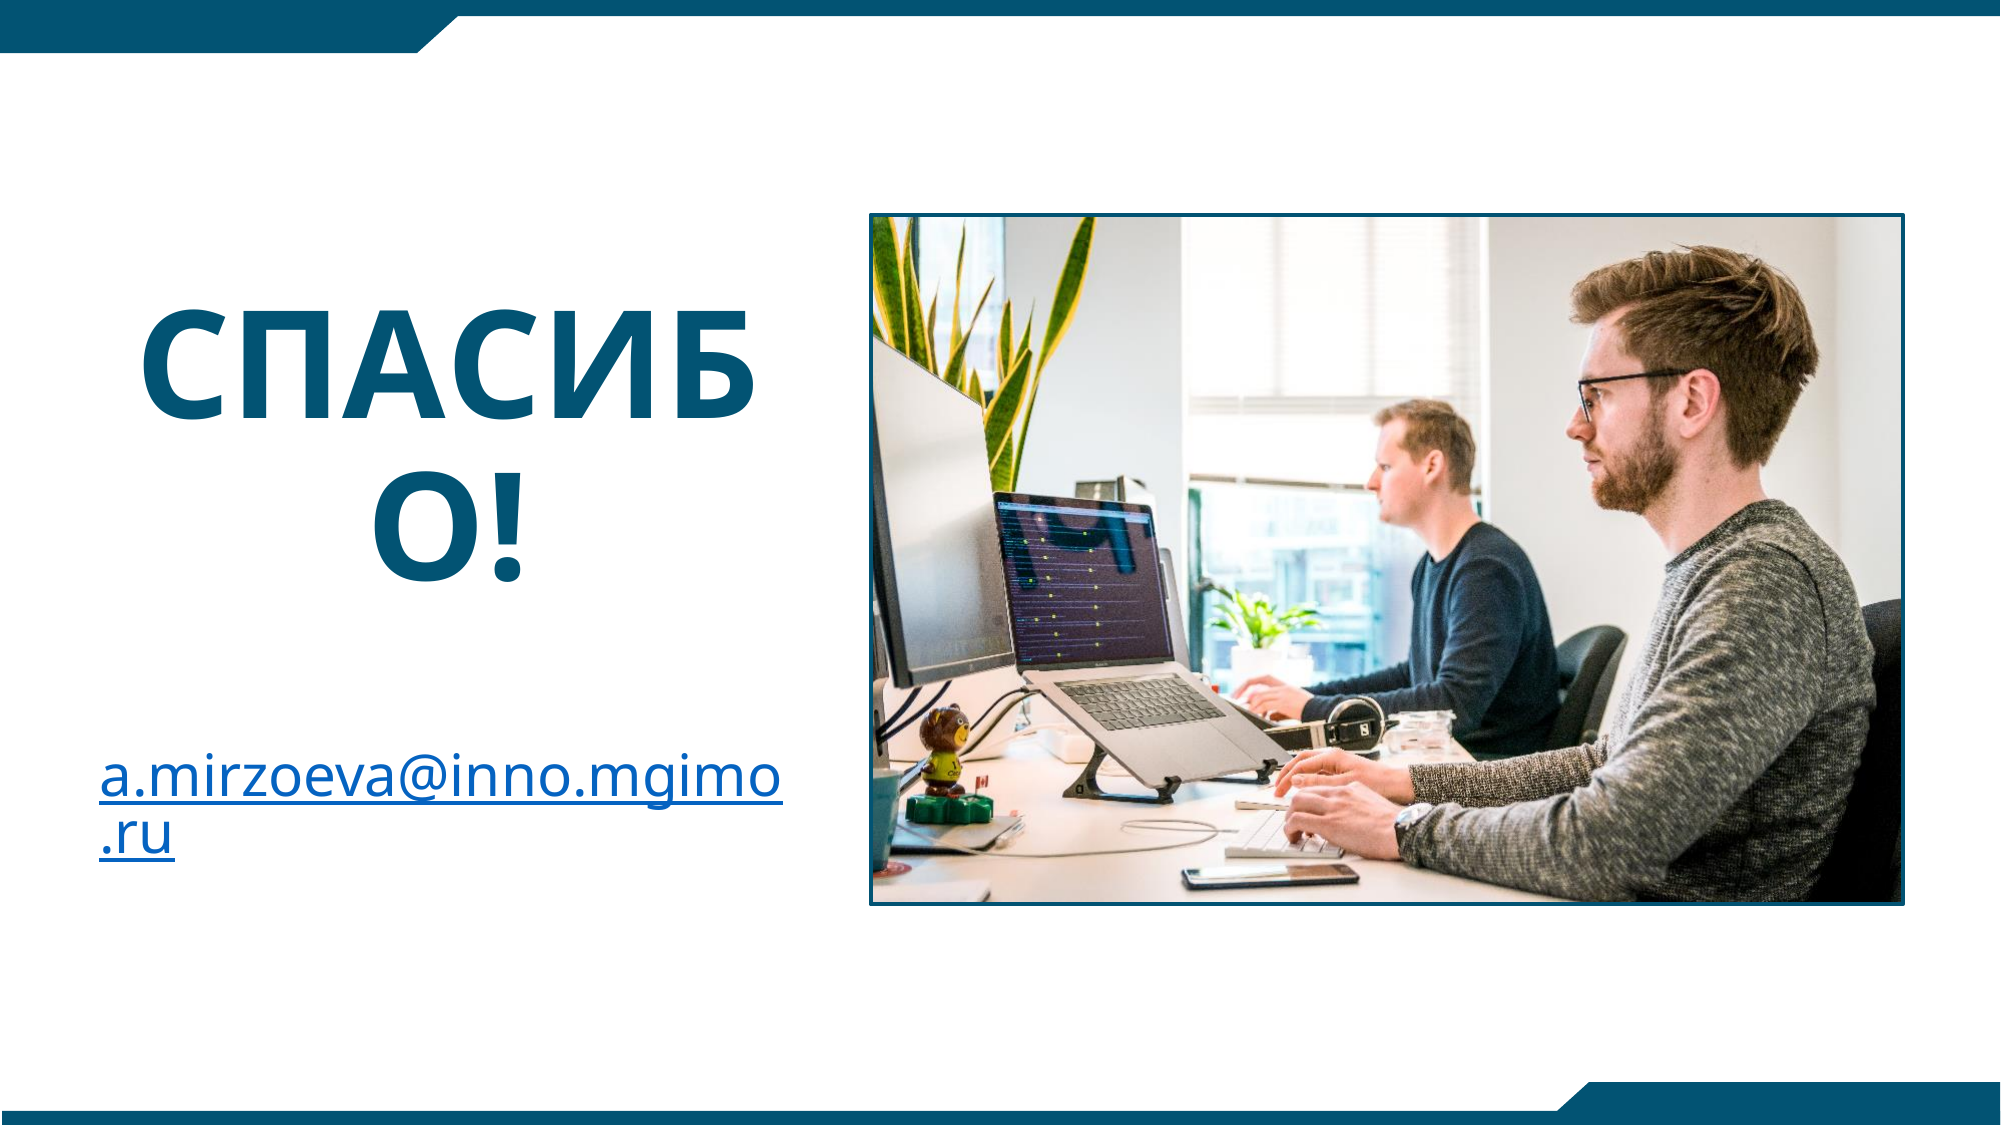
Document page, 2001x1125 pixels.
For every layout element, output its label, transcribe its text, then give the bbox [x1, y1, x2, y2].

text_box [87, 419, 725, 700]
text_box СПАСИБО! a.mirzoeva@inno.mgimo.ru [84, 281, 812, 471]
picture [874, 218, 1900, 901]
